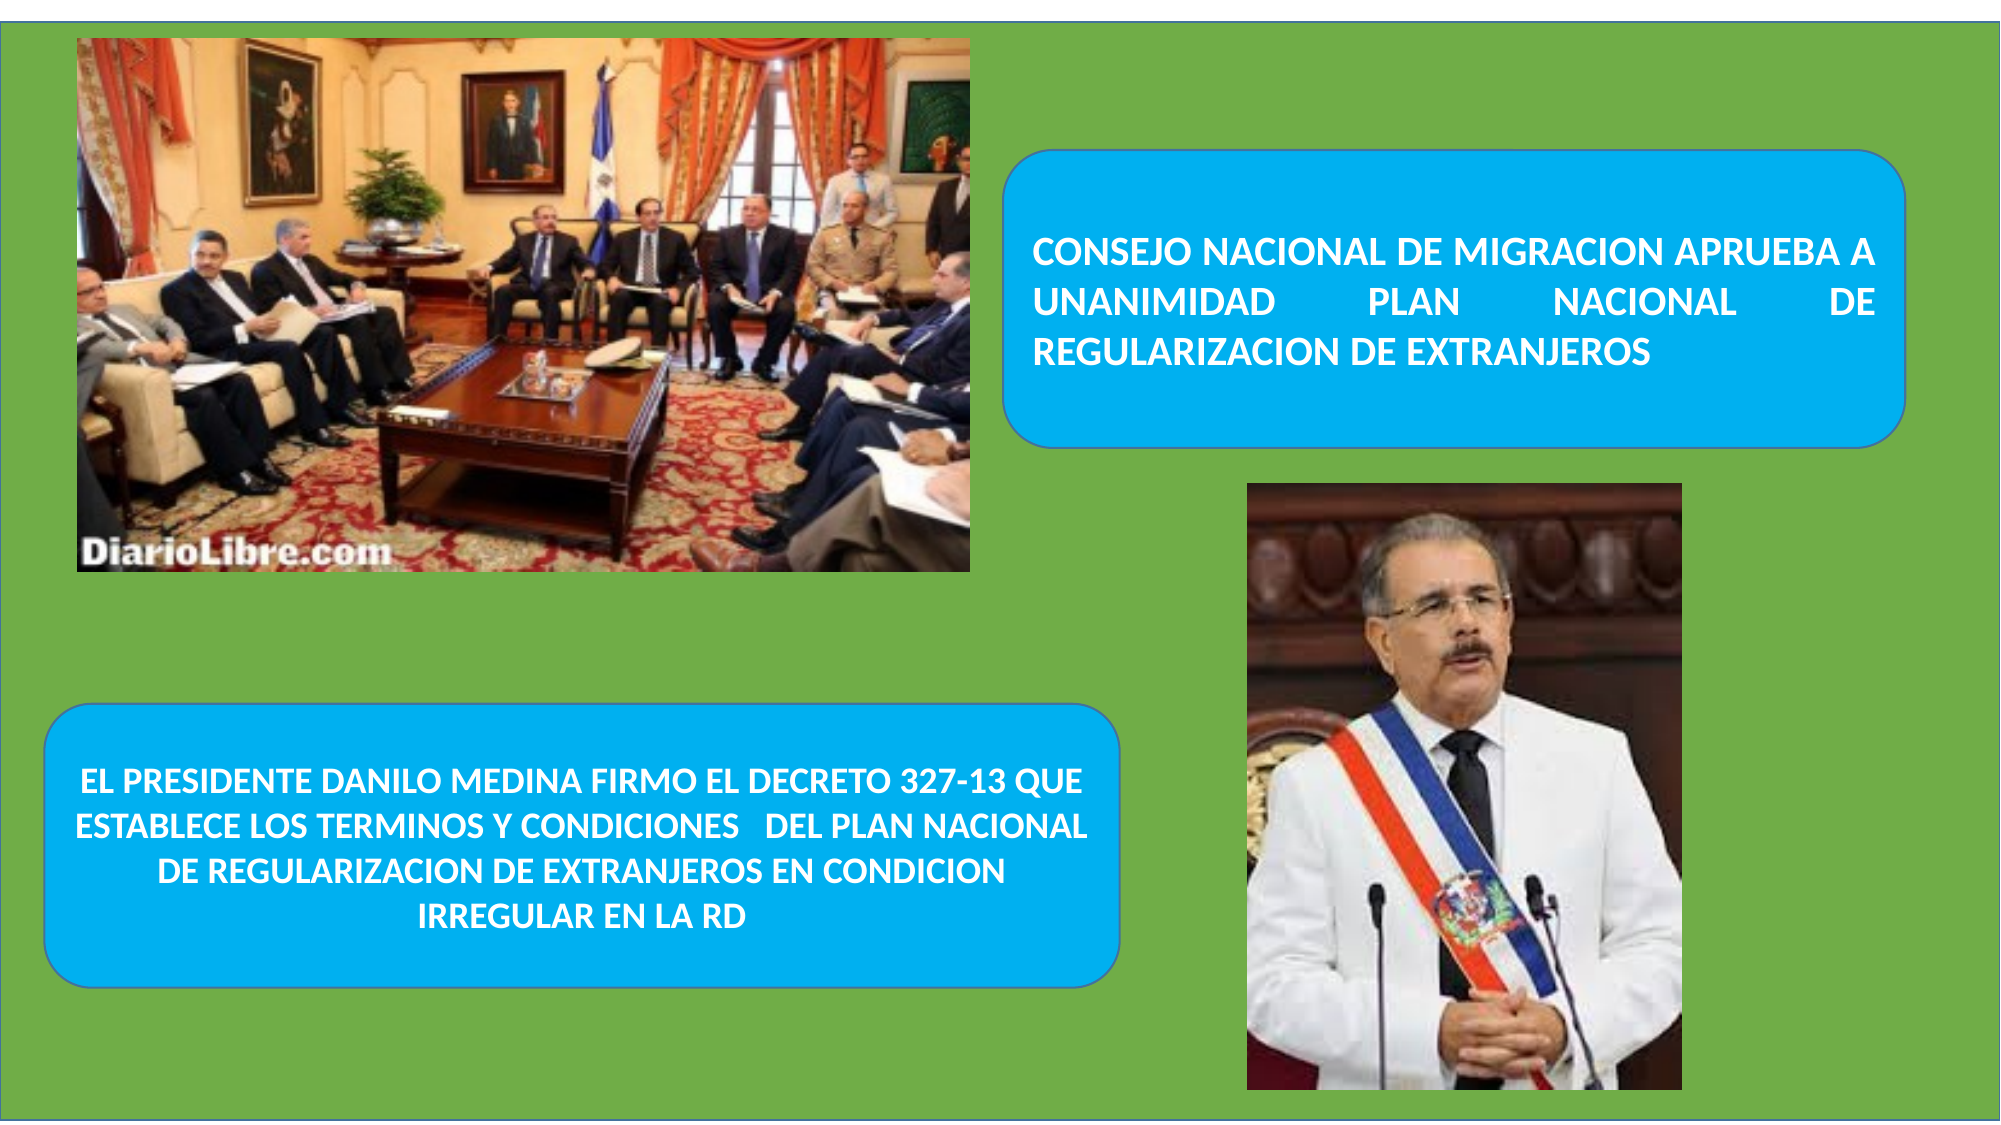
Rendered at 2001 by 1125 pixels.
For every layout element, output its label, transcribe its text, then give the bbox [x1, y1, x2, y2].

text_box [0, 21, 2000, 1121]
picture [77, 38, 970, 572]
text_box EL PRESIDENTE DANILO MEDINA FIRMO EL DECRETO 327-13 QUE ESTABLECE LOS TERMINOS Y CONDICIONES DEL PLAN NACIONAL DE REGULARIZACION DE EXTRANJEROS EN CONDICION IRREGULAR EN LA RD [43, 702, 1121, 989]
text_box CONSEJO NACIONAL DE MIGRACION APRUEBA A UNANIMIDAD PLAN NACIONAL DE REGULARIZACION DE EXTRANJEROS [1002, 148, 1907, 449]
picture [1247, 483, 1682, 1091]
